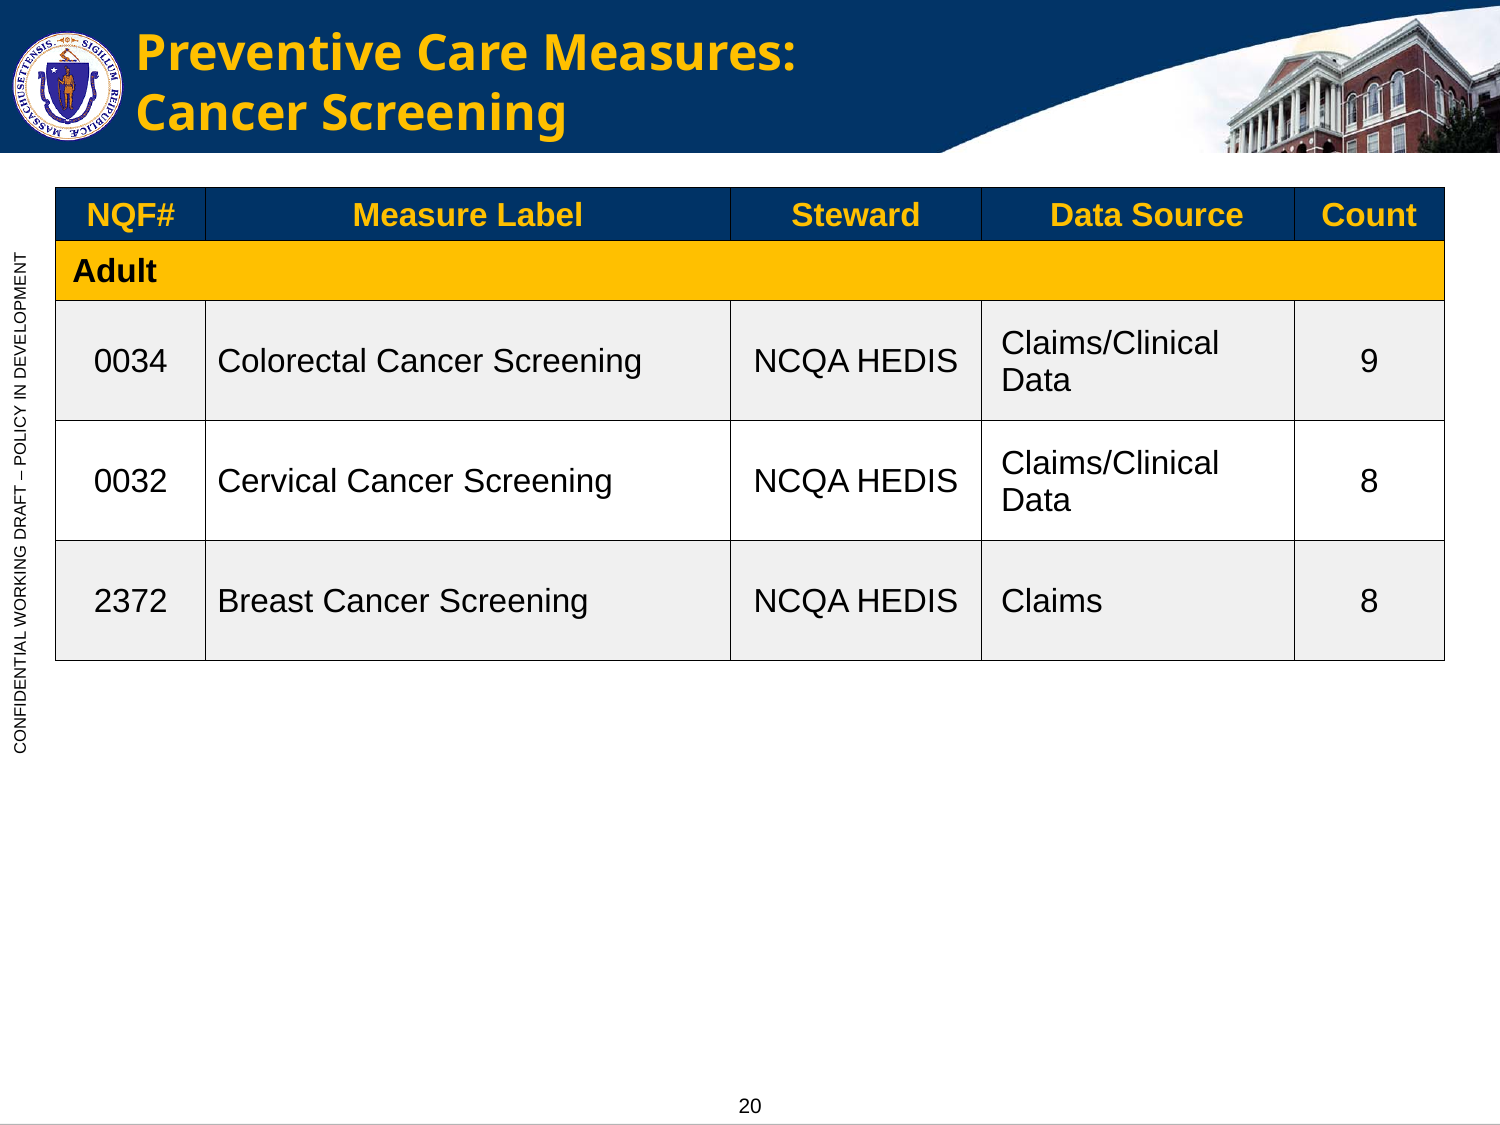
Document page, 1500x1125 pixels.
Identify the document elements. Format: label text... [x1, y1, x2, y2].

table_header NQF# [56, 188, 205, 240]
table_cell 2372 [56, 541, 205, 660]
title Preventive Care Measures: Cancer Screening [120, 17, 1051, 144]
table_cell NCQA HEDIS [731, 541, 981, 660]
table_header Data Source [982, 188, 1294, 240]
table_cell 9 [1295, 301, 1444, 420]
table_header Count [1295, 188, 1444, 240]
table_cell 0034 [56, 301, 205, 420]
table_cell Cervical Cancer Screening [206, 421, 730, 540]
table_cell 8 [1295, 541, 1444, 660]
table_cell NCQA HEDIS [731, 421, 981, 540]
table_cell Claims [982, 541, 1294, 660]
picture [0, 0, 1500, 153]
table_header Measure Label [206, 188, 730, 240]
table_cell Claims/Clinical Data [982, 301, 1294, 420]
table_cell NCQA HEDIS [731, 301, 981, 420]
table_cell Adult [56, 241, 1444, 300]
table_header Steward [731, 188, 981, 240]
table_cell Claims/Clinical Data [982, 421, 1294, 540]
table_cell 0032 [56, 421, 205, 540]
table_cell 8 [1295, 421, 1444, 540]
table_cell Colorectal Cancer Screening [206, 301, 730, 420]
table_cell Breast Cancer Screening [206, 541, 730, 660]
